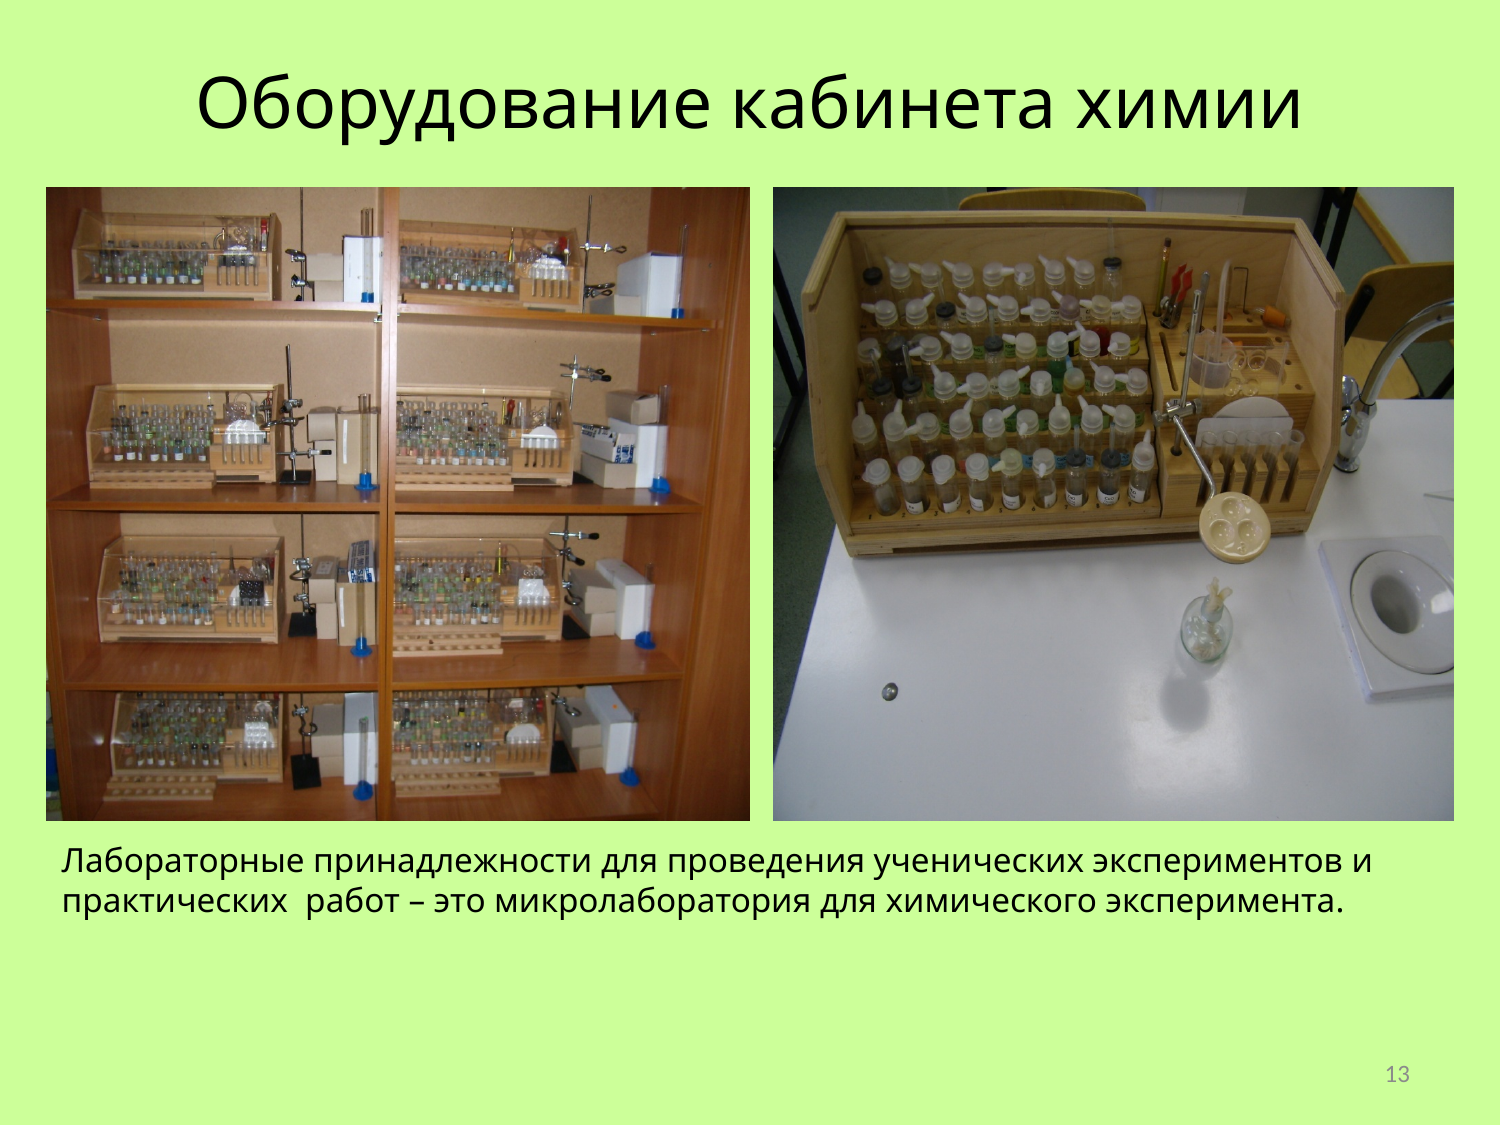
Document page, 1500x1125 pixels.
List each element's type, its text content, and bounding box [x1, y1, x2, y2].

picture [773, 187, 1454, 821]
slide_number 13 [1074, 1042, 1425, 1103]
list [46, 187, 751, 821]
text_box Лабораторные принадлежности для проведения ученических экспериментов и практических работ – это микролаборатория для химического эксперимента. [46, 831, 1442, 927]
title Оборудование кабинета химии [75, 23, 1425, 176]
